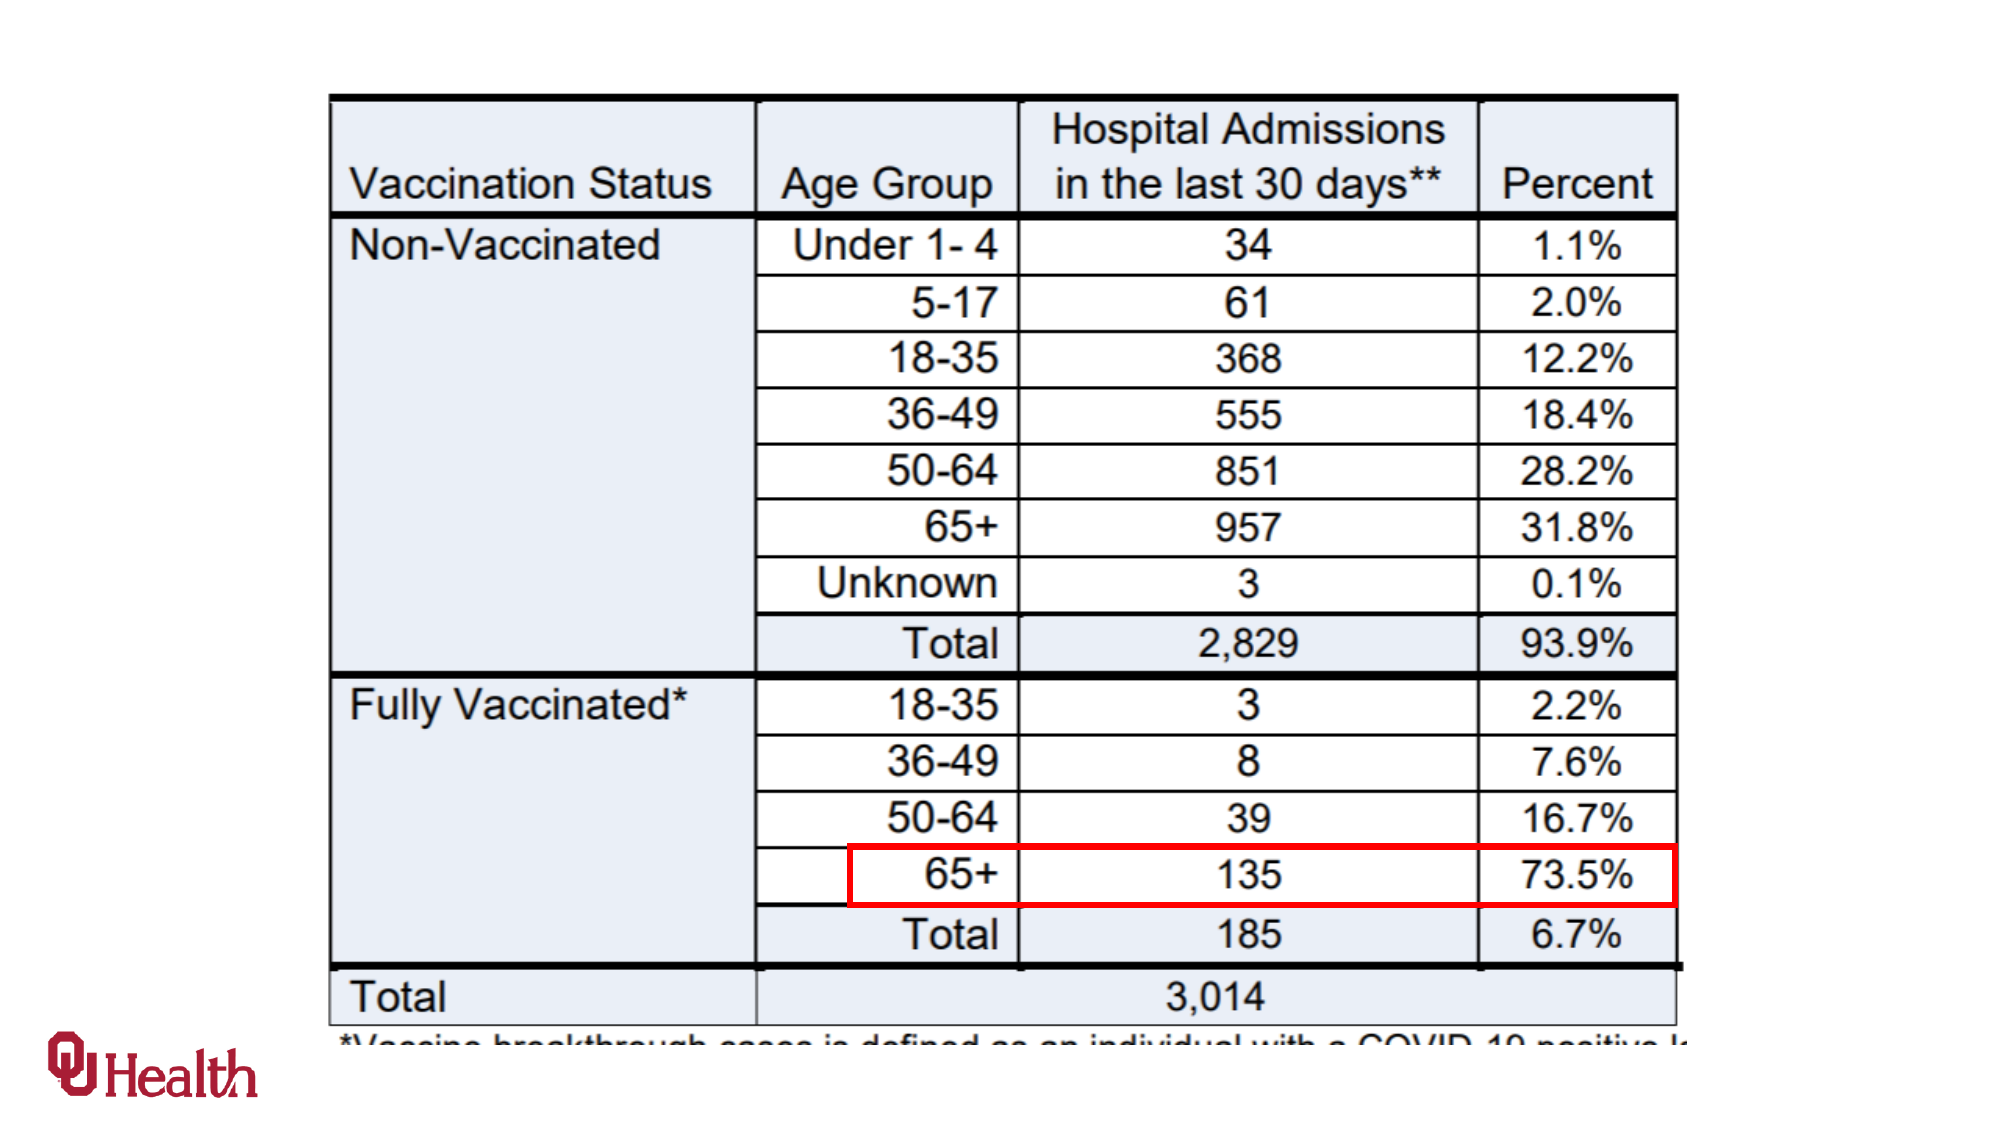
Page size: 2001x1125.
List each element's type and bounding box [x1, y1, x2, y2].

picture [313, 80, 1687, 1045]
picture [40, 1020, 265, 1114]
